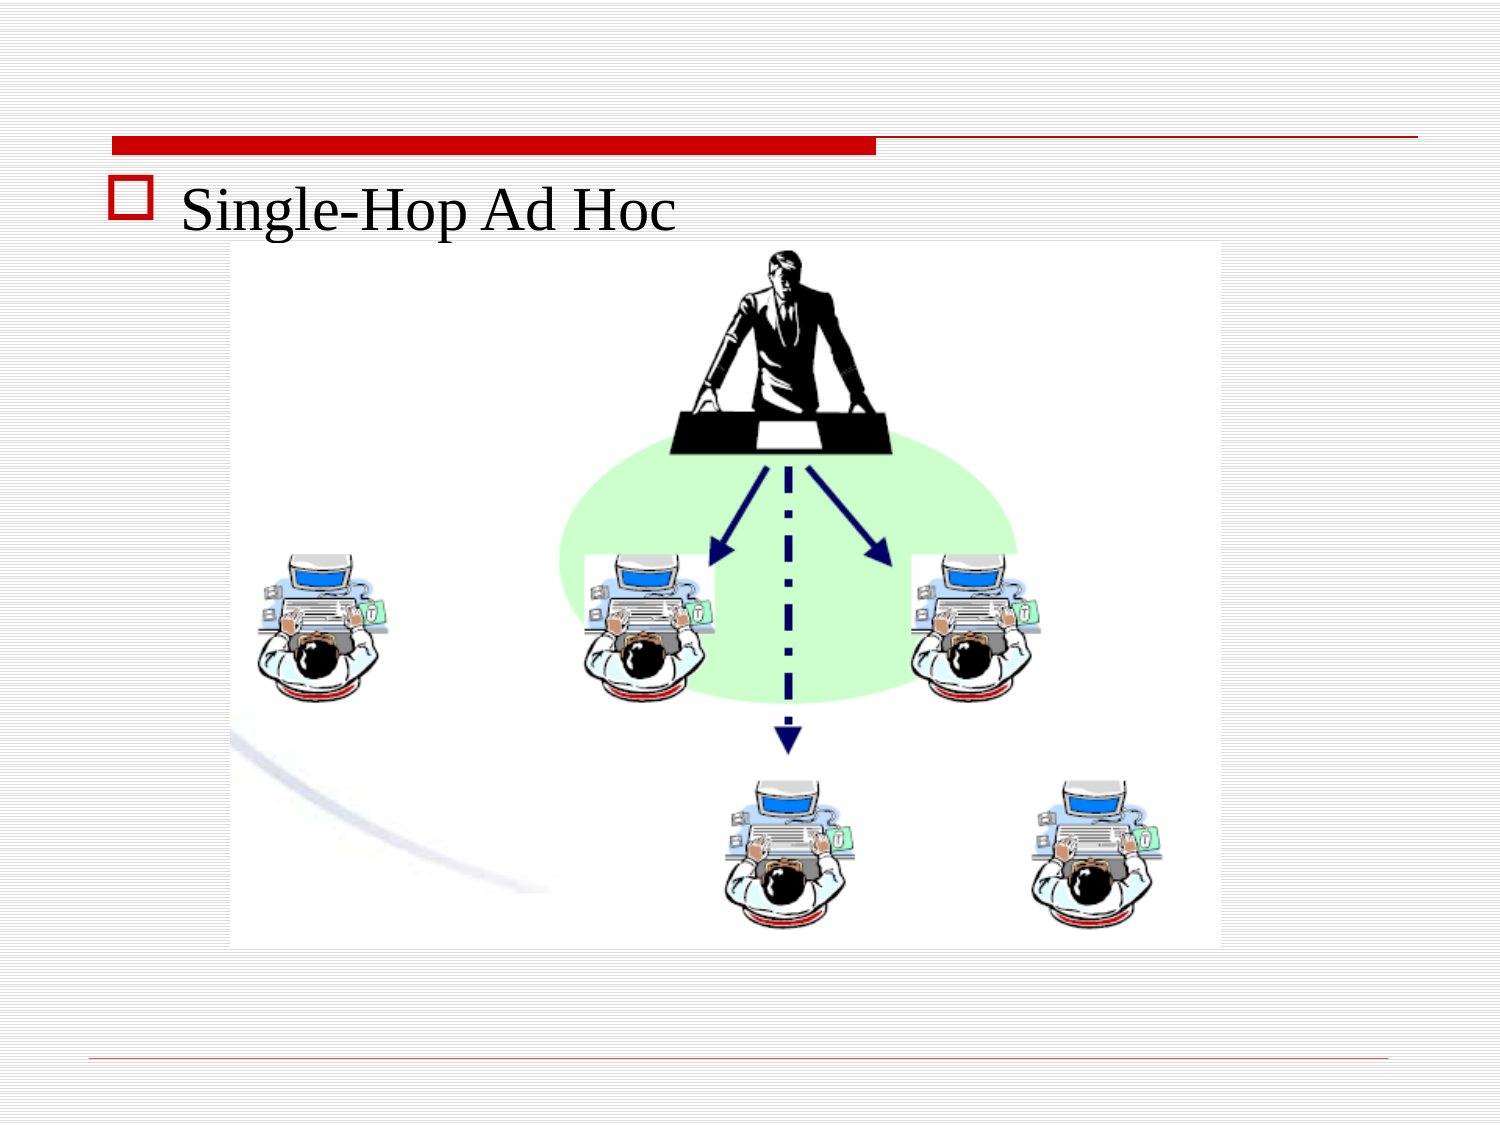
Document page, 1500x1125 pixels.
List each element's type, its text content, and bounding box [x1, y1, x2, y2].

picture [229, 243, 1222, 947]
list Single-Hop Ad Hoc [88, 160, 1402, 1048]
